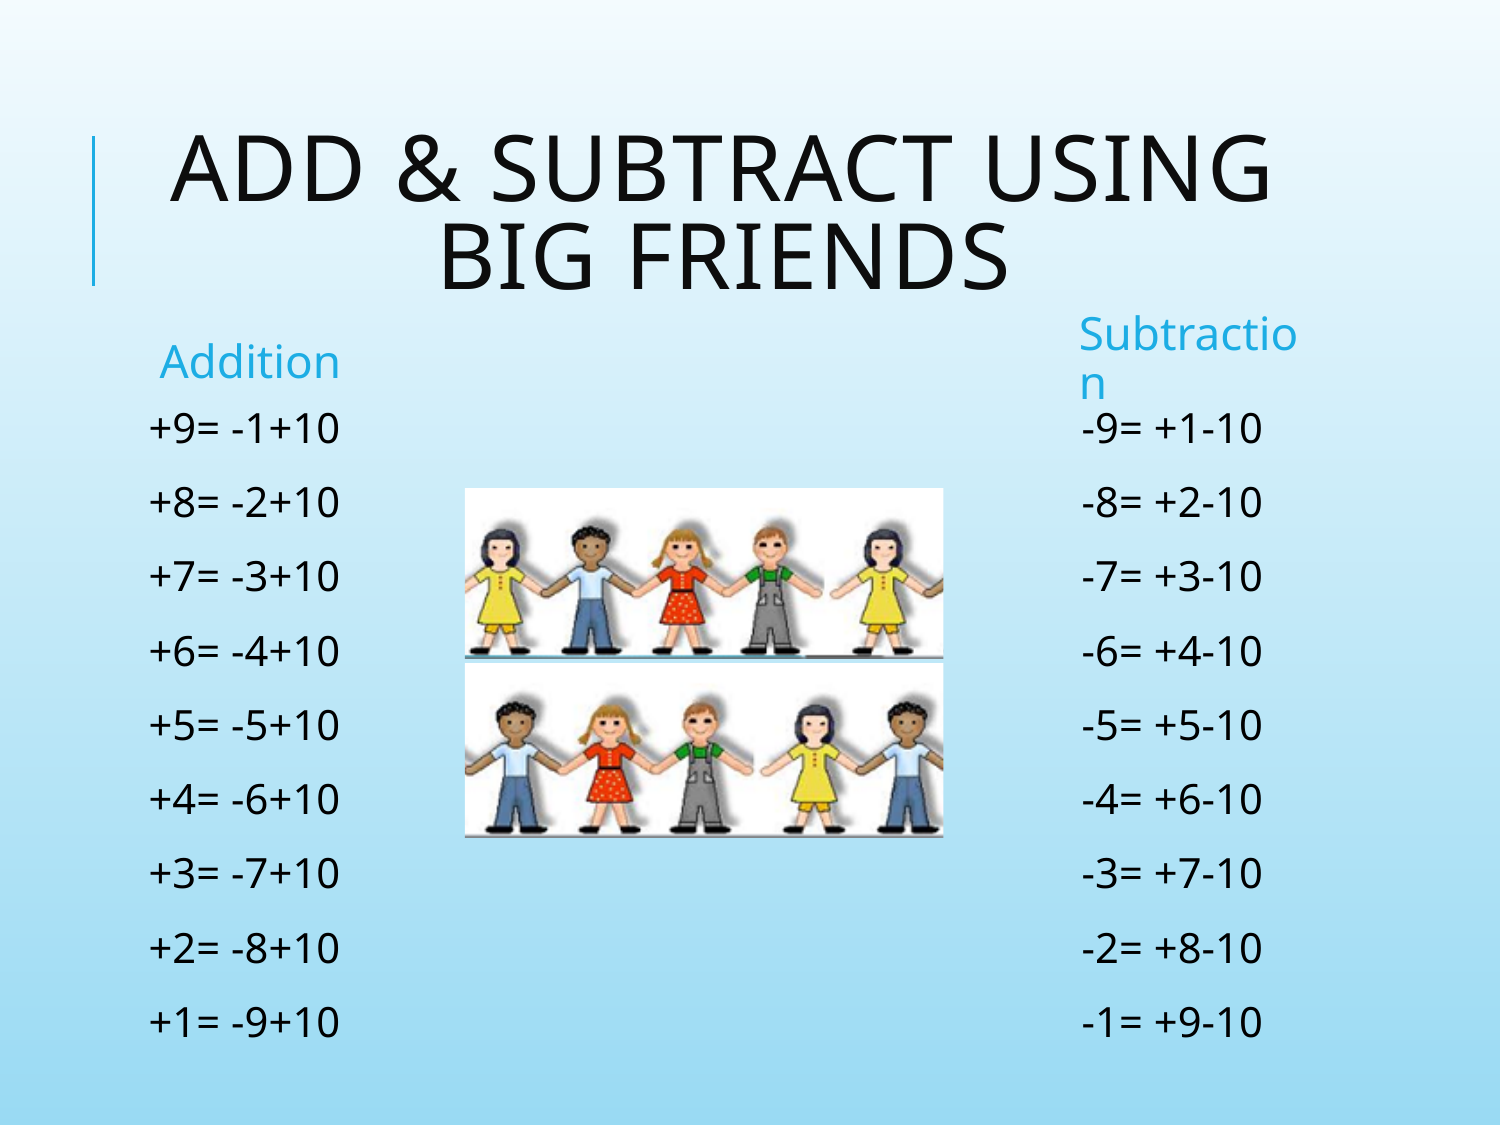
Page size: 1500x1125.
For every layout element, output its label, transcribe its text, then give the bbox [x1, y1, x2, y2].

list -9= +1-10 -8= +2-10 -7= +3-10 -6= +4-10 -5= +5-10 -4= +6-10 -3= +7-10 -2= +8-10 -1= +9-10 [1059, 399, 1335, 1075]
title Add & subtract using big friends [126, 96, 1322, 342]
list Subtraction [1056, 292, 1335, 428]
list Addition [126, 295, 375, 399]
list +9= -1+10 +8= -2+10 +7= -3+10 +6= -4+10 +5= -5+10 +4= -6+10 +3= -7+10 +2= -8+10 +1= -9+10 [126, 399, 425, 1075]
picture [464, 662, 944, 838]
picture [464, 488, 944, 660]
